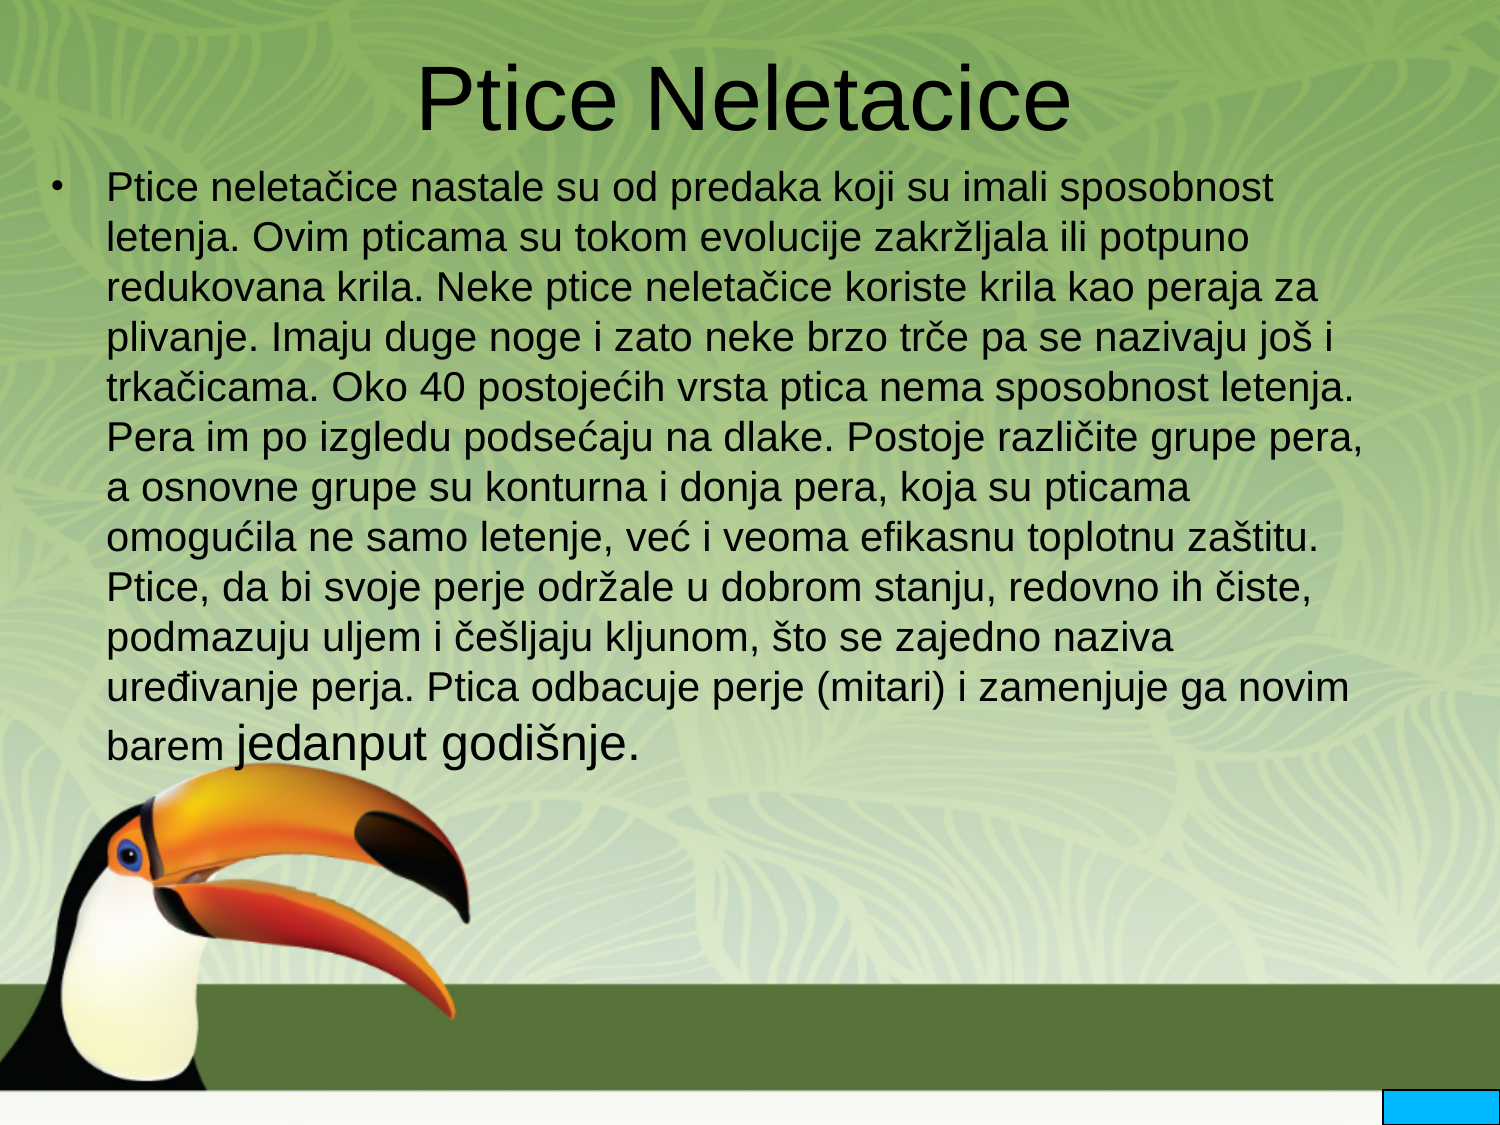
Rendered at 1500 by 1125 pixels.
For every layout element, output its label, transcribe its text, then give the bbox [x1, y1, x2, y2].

title Ptice Neletacice [70, 0, 1421, 188]
list Ptice neletačice nastale su od predaka koji su imali sposobnost letenja. Ovim pticama su tokom evolucije zakržljala ili potpuno redukovana krila. Neke ptice neletačice koriste krila kao peraja za plivanje. Imaju duge noge i zato neke brzo trče pa se nazivaju još i trkačicama. Oko 40 postojećih vrsta ptica nema sposobnost letenja. Pera im po izgledu podsećaju na dlake. Postoje različite grupe pera, a osnovne grupe su konturna i donja pera, koja su pticama omogućila ne samo letenje, već i veoma efikasnu toplotnu zaštitu. Ptice, da bi svoje perje održale u dobrom stanju, redovno ih čiste, podmazuju uljem i češljaju kljunom, što se zajedno naziva uređivanje perja. Ptica odbacuje perje (mitari) i zamenjuje ga novim barem jedanput godišnje. [35, 152, 1385, 895]
picture [0, 0, 1500, 1125]
text_box [1382, 1089, 1500, 1125]
